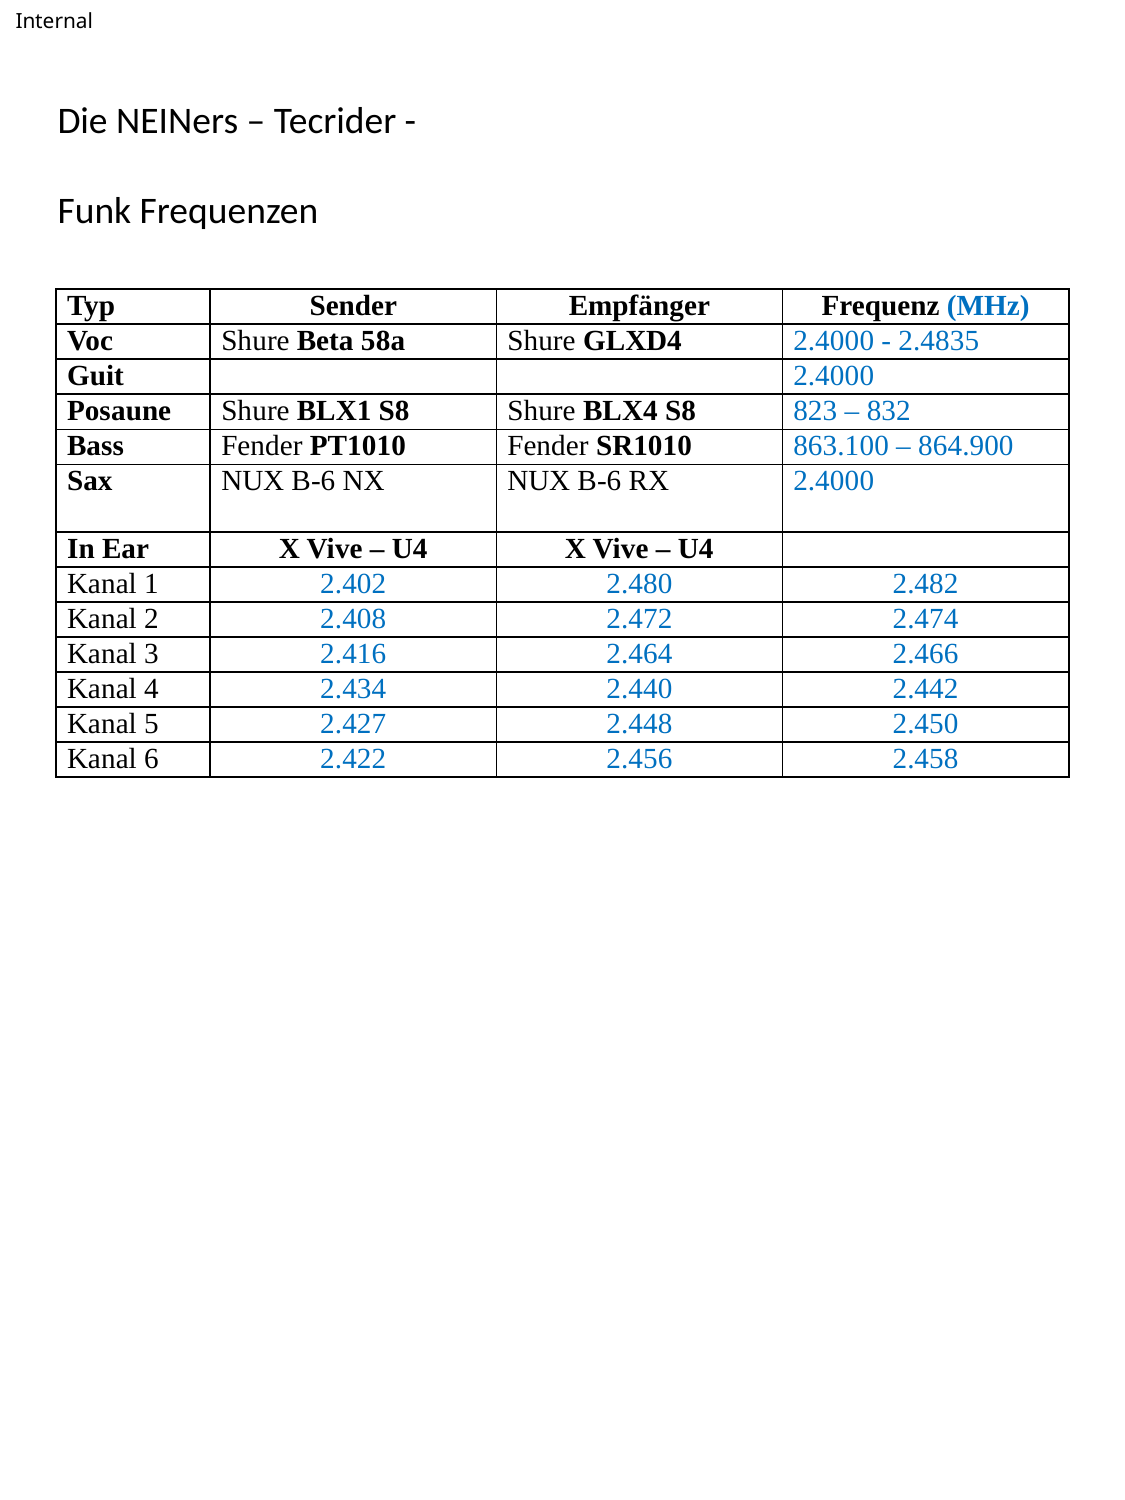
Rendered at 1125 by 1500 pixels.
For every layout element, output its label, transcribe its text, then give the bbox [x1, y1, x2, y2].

table_cell Kanal 5 [57, 708, 209, 741]
table_cell 2.448 [497, 708, 782, 741]
table_cell 2.482 [783, 568, 1068, 601]
table_cell 863.100 – 864.900 [783, 430, 1068, 464]
table_cell Sax [57, 465, 209, 531]
table_cell Guit [57, 360, 209, 393]
table_cell 2.442 [783, 673, 1068, 706]
table_cell 2.450 [783, 708, 1068, 741]
table_cell 2.474 [783, 603, 1068, 636]
table_cell 2.422 [211, 743, 496, 776]
table_header Typ [57, 290, 209, 323]
table_cell Bass [57, 430, 209, 464]
table_cell Kanal 6 [57, 743, 209, 776]
table_cell 2.4000 [783, 465, 1068, 531]
table_cell [783, 533, 1068, 566]
table_cell Shure Beta 58a [211, 325, 496, 358]
table_cell 2.480 [497, 568, 782, 601]
table_cell X Vive – U4 [497, 533, 782, 566]
table_cell Shure BLX4 S8 [497, 395, 782, 429]
table_cell 823 – 832 [783, 395, 1068, 429]
table_cell NUX B-6 RX [497, 465, 782, 531]
table_cell 2.4000 [783, 360, 1068, 393]
text_box Die NEINers – Tecrider - Funk Frequenzen [42, 88, 606, 239]
table_cell Kanal 3 [57, 638, 209, 671]
table_cell 2.458 [783, 743, 1068, 776]
table_header Empfänger [497, 290, 782, 323]
table_cell [211, 360, 496, 393]
table_cell 2.464 [497, 638, 782, 671]
table_cell X Vive – U4 [211, 533, 496, 566]
table_cell Shure GLXD4 [497, 325, 782, 358]
table_cell 2.440 [497, 673, 782, 706]
table_cell 2.402 [211, 568, 496, 601]
table_cell 2.466 [783, 638, 1068, 671]
table_cell 2.427 [211, 708, 496, 741]
table_cell Kanal 2 [57, 603, 209, 636]
table_cell Kanal 1 [57, 568, 209, 601]
table_cell [497, 360, 782, 393]
table_cell In Ear [57, 533, 209, 566]
table_cell Fender PT1010 [211, 430, 496, 464]
table_cell 2.456 [497, 743, 782, 776]
table_header Frequenz (MHz) [783, 290, 1068, 323]
table_cell Fender SR1010 [497, 430, 782, 464]
table_cell 2.472 [497, 603, 782, 636]
table_cell 2.408 [211, 603, 496, 636]
table_header Sender [211, 290, 496, 323]
table_cell 2.416 [211, 638, 496, 671]
table_cell NUX B-6 NX [211, 465, 496, 531]
table_cell 2.434 [211, 673, 496, 706]
table_cell 2.4000 - 2.4835 [783, 325, 1068, 358]
table_cell Kanal 4 [57, 673, 209, 706]
table_cell Posaune [57, 395, 209, 429]
table_cell Voc [57, 325, 209, 358]
table_cell Shure BLX1 S8 [211, 395, 496, 429]
